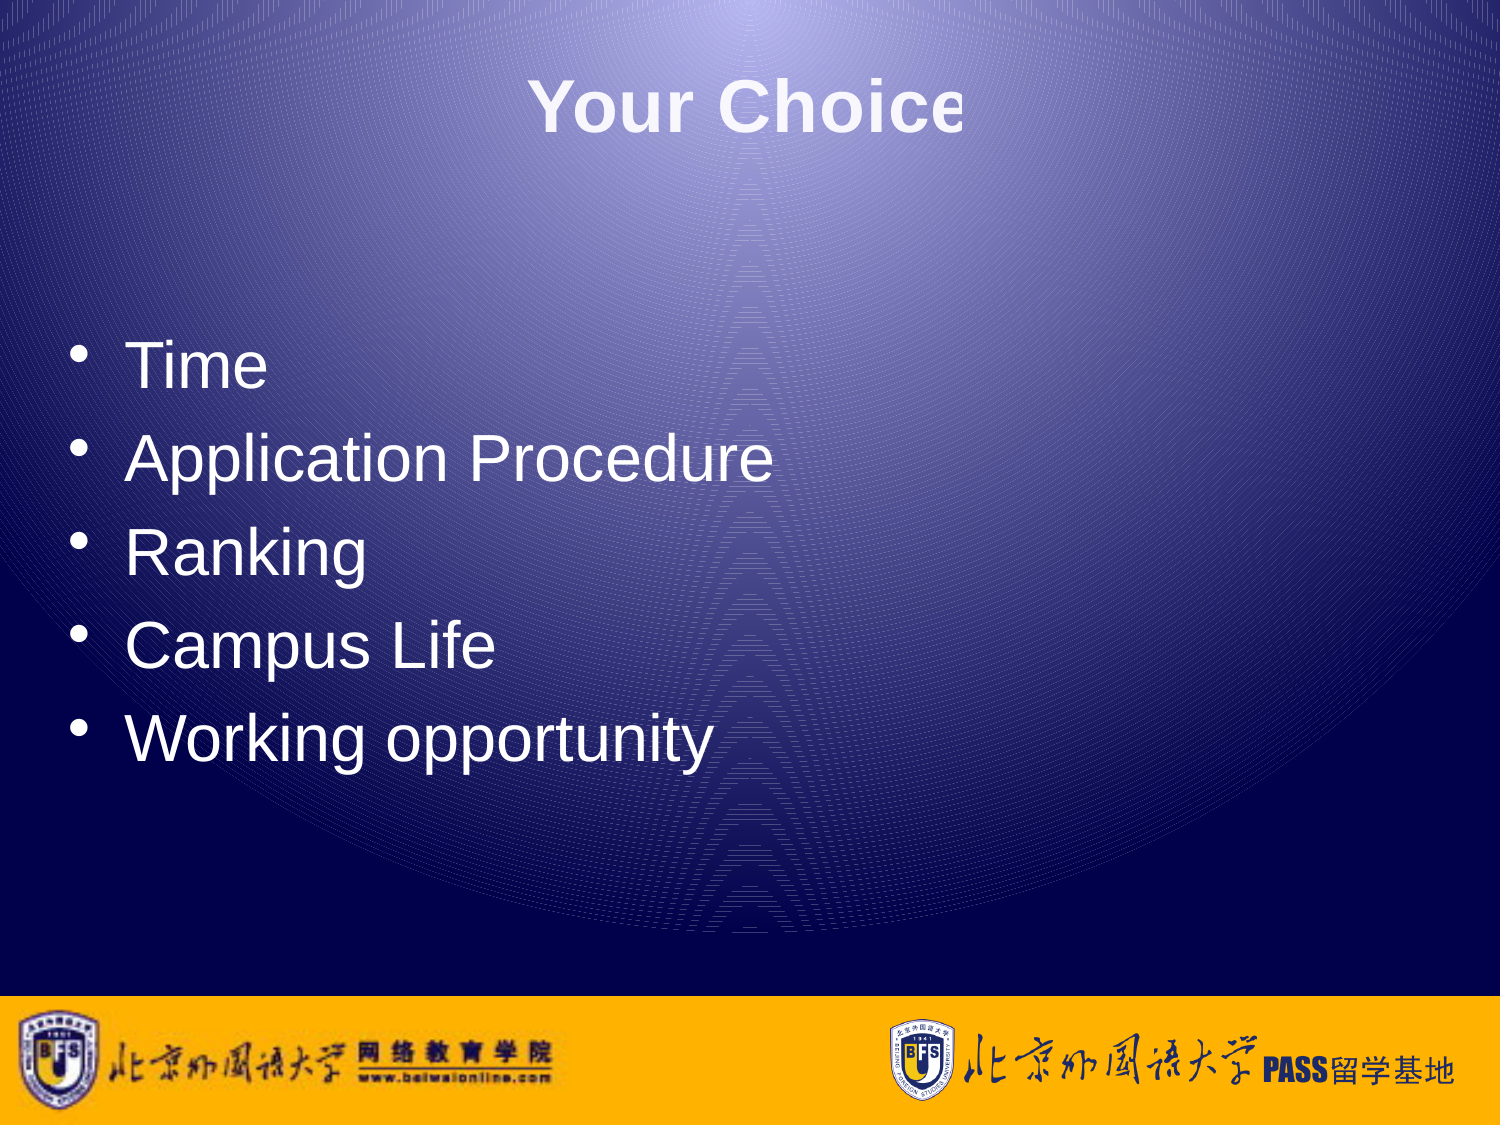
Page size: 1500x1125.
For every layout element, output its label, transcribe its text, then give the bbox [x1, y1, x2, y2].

list Time Application Procedure Ranking Campus Life Working opportunity [53, 314, 1454, 911]
title Your Choice [50, 50, 1450, 291]
picture [0, 996, 1500, 1125]
